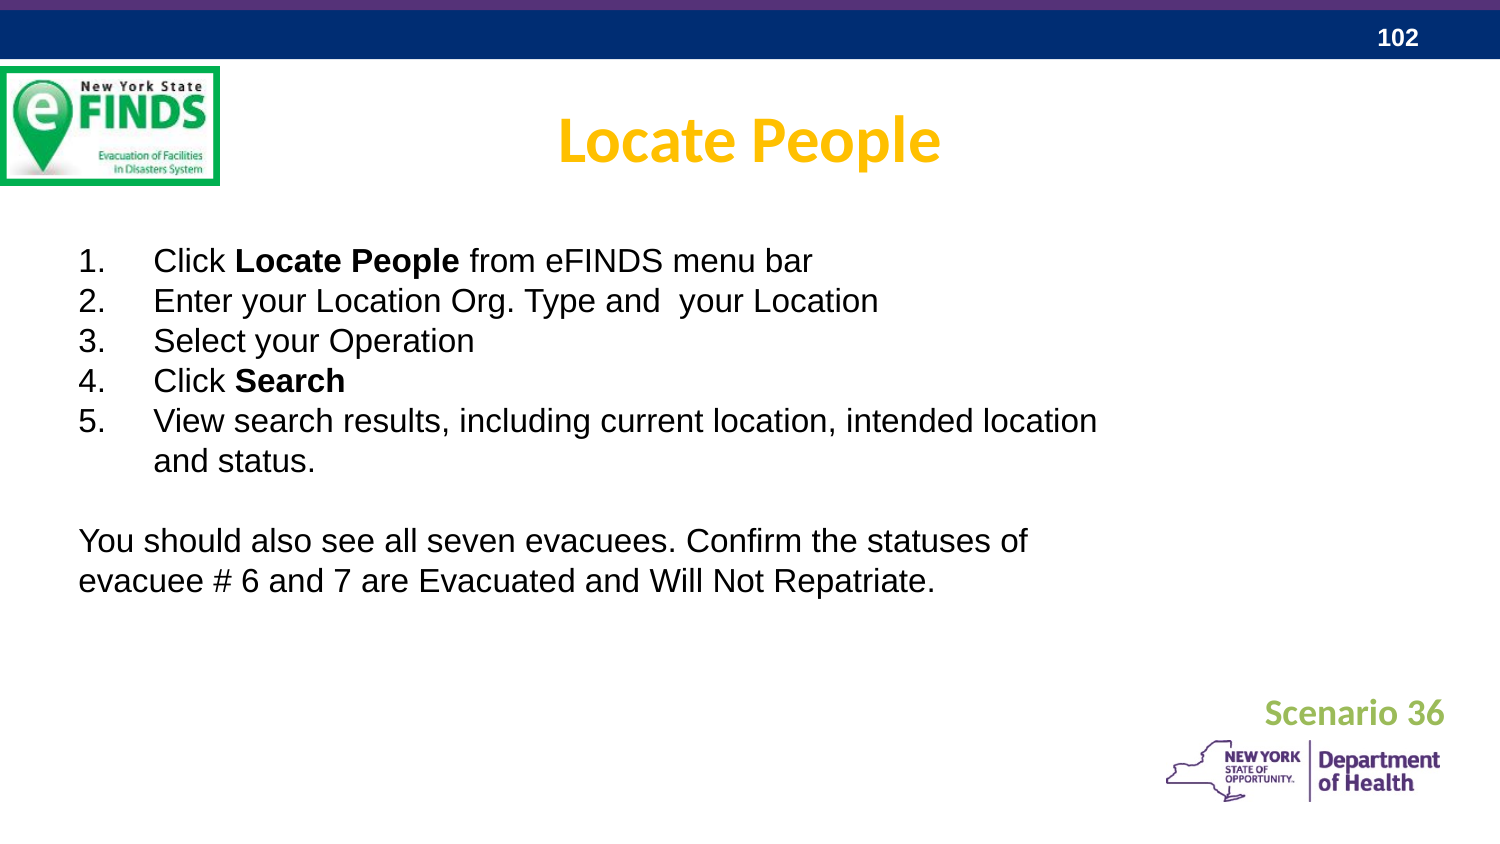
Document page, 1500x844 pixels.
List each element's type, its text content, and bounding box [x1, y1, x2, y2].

title Locate People [0, 45, 1500, 227]
picture [1166, 740, 1440, 802]
text_box Scenario 36 [1248, 680, 1461, 741]
picture [0, 65, 220, 186]
text_box Click Locate People from eFINDS menu bar Enter your Location Org. Type and your Location Select your Operation Click Search View search results, including current location, intended location and status. You should also see all seven evacuees. Confirm the statuses of evacuee # 6 and 7 are Evacuated and Will Not Repatriate. [63, 192, 1162, 607]
